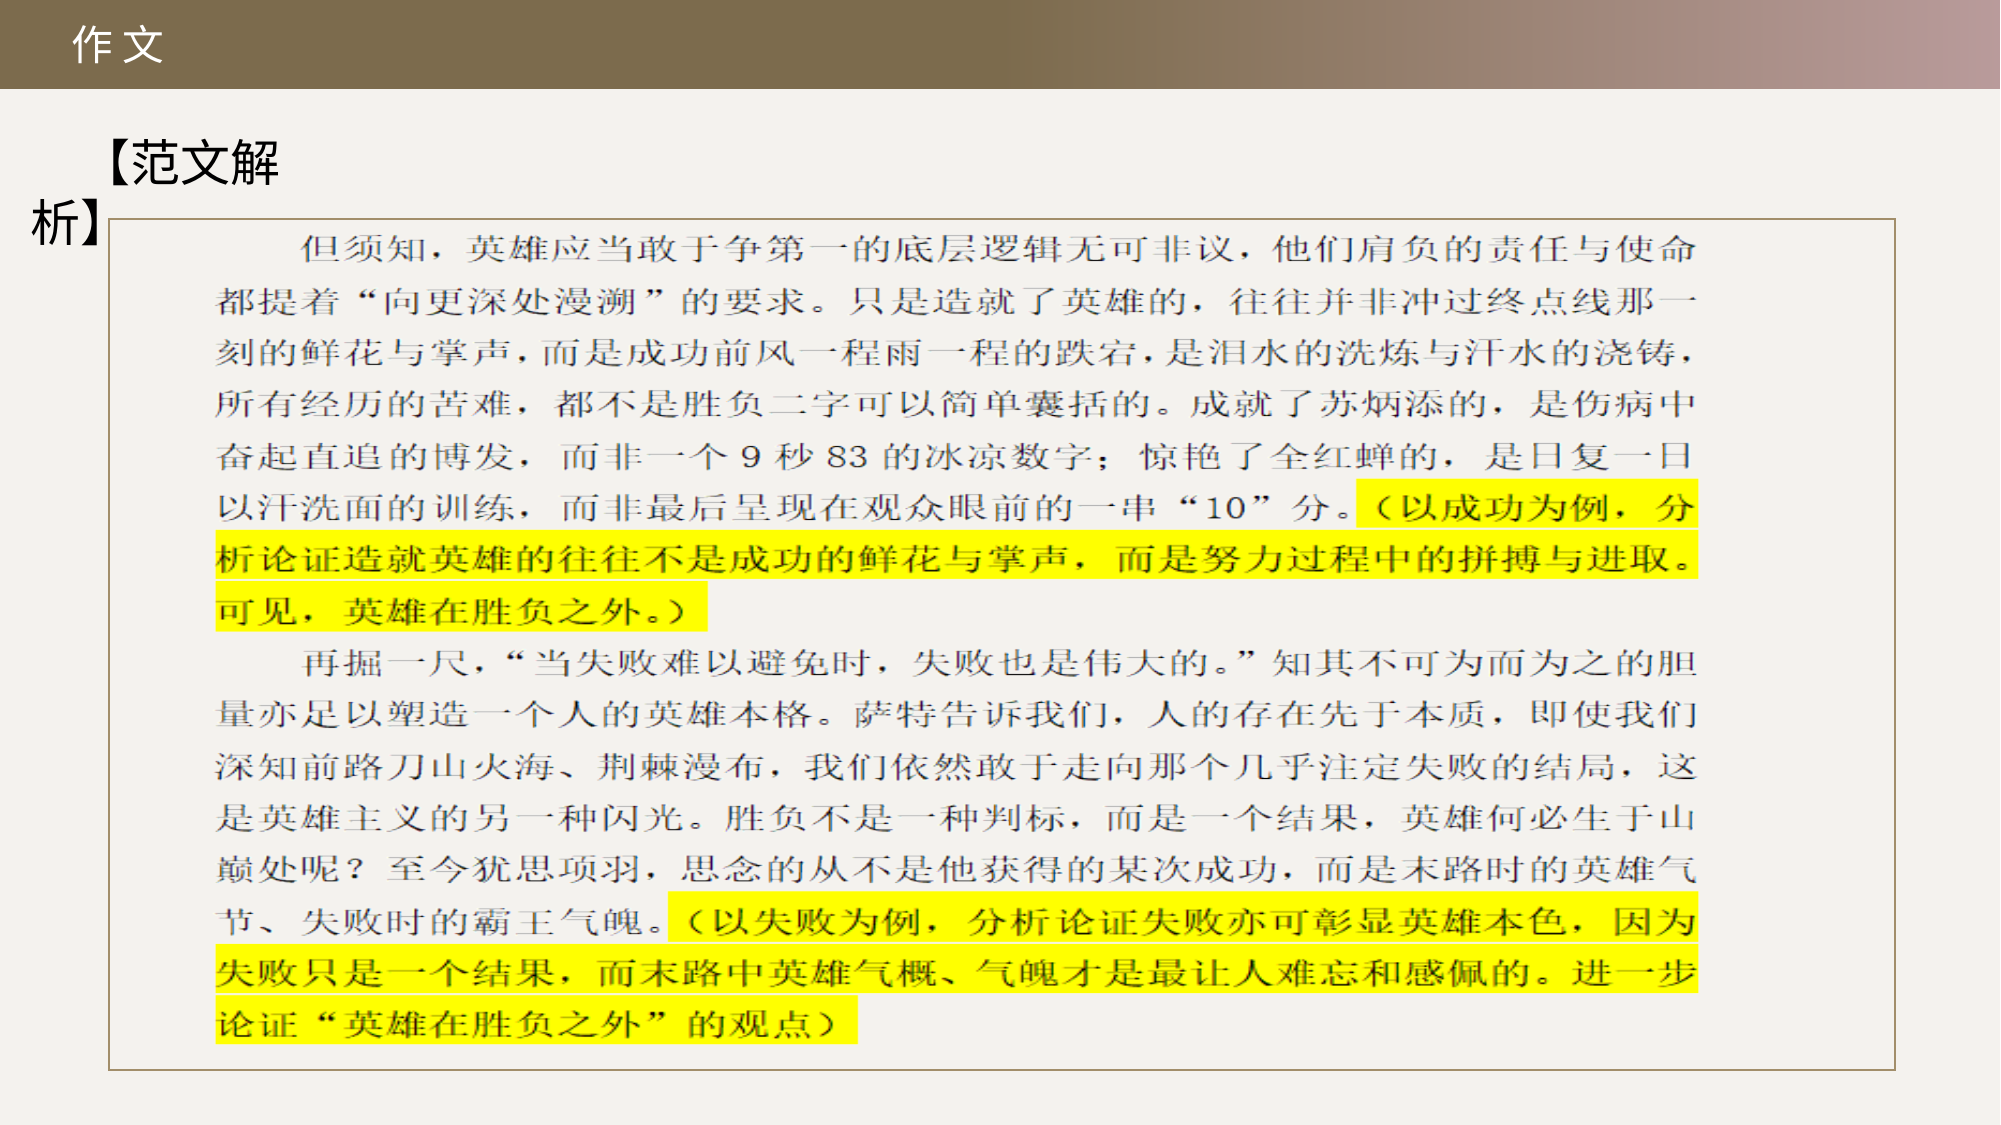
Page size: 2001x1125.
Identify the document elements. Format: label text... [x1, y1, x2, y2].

text_box [0, 0, 2000, 89]
text_box [108, 218, 1896, 1071]
picture [175, 232, 1814, 1051]
text_box 【范文解析】 [15, 123, 379, 259]
text_box 作 文 [57, 11, 198, 76]
